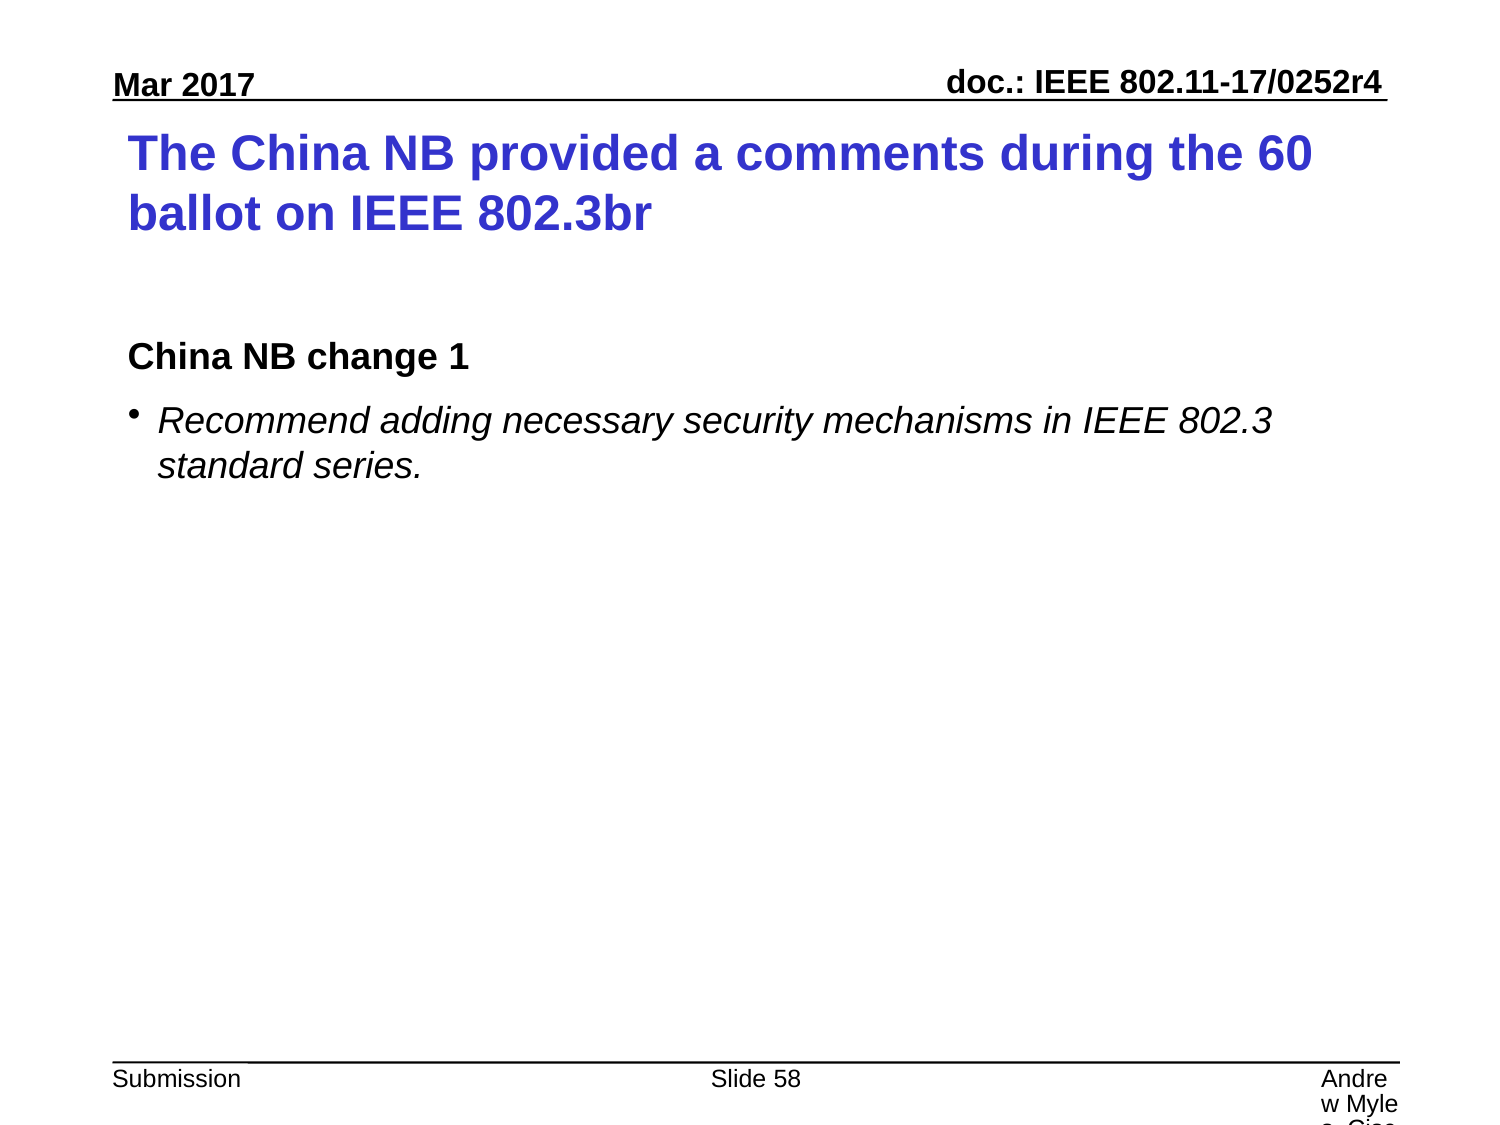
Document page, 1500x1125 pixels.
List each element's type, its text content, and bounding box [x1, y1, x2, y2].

slide_number Slide 58 [709, 1061, 803, 1093]
footer Andrew Myles, Cisco [1320, 1061, 1402, 1093]
title The China NB provided a comments during the 60 ballot on IEEE 802.3br [112, 112, 1388, 288]
list China NB change 1 Recommend adding necessary security mechanisms in IEEE 802.3 standard series. [112, 324, 1388, 1000]
